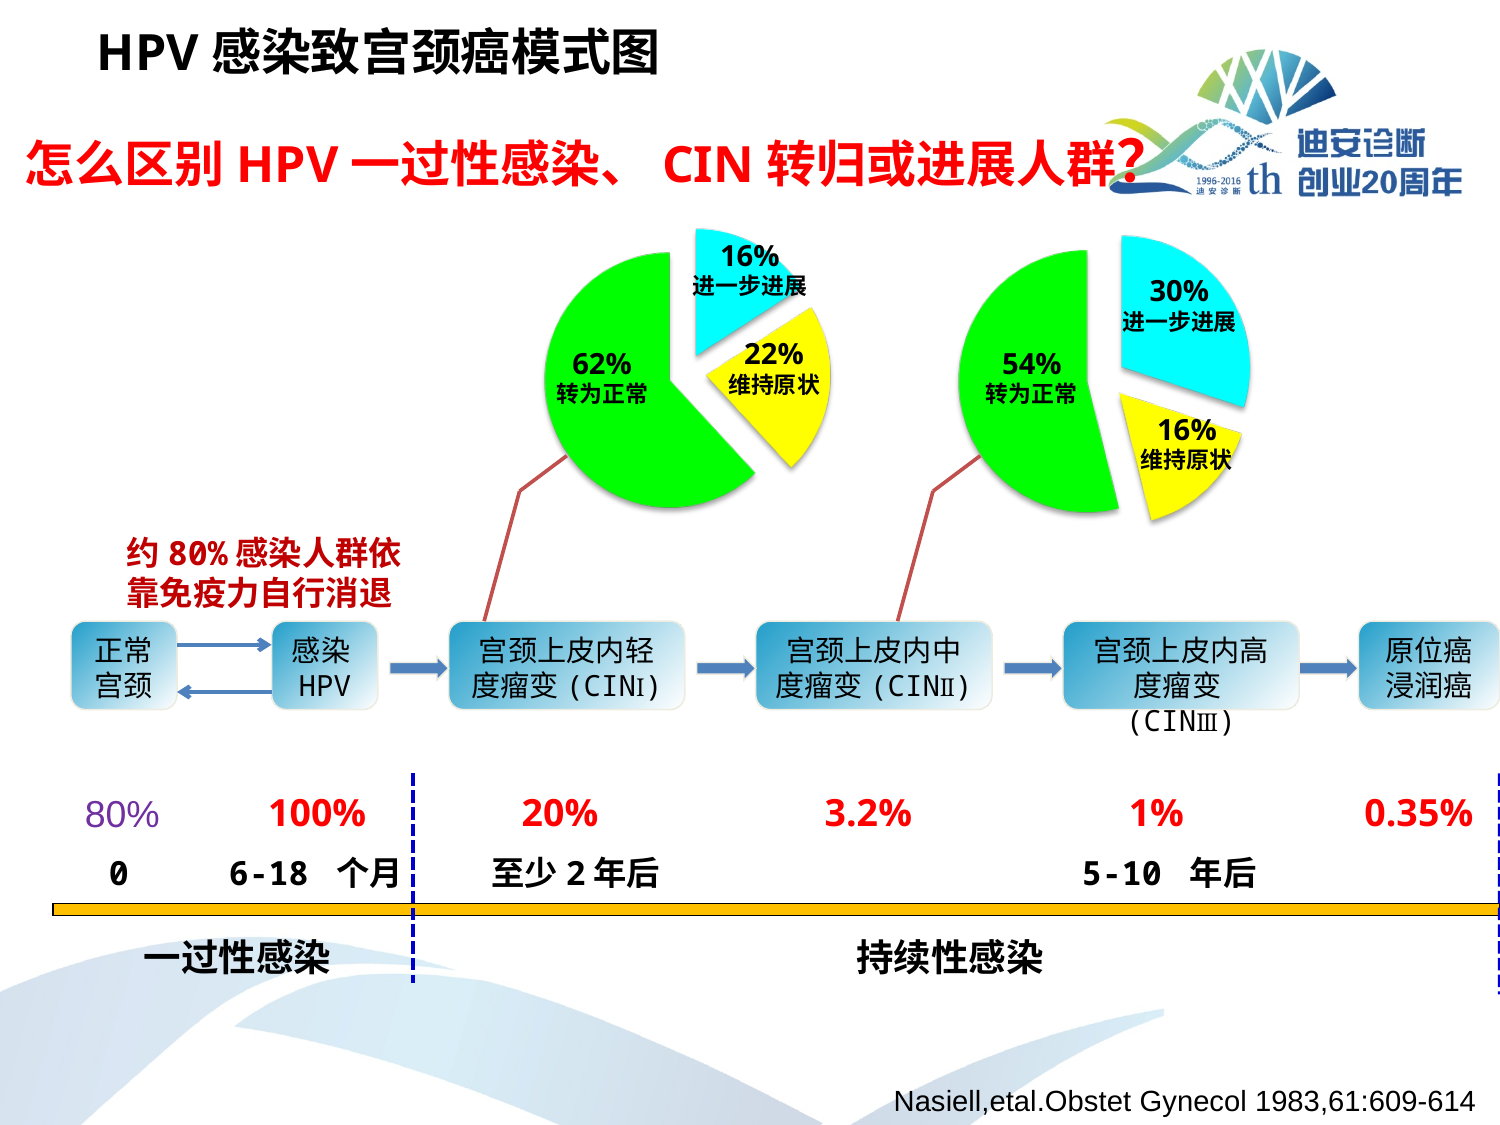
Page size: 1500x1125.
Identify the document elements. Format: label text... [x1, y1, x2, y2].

picture [1184, 711, 1191, 726]
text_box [70, 187, 1500, 710]
text_box 怎么区别HPV一过性感染、CIN转归或进展人群？ [9, 117, 1190, 202]
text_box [52, 773, 1500, 995]
text_box [444, 1001, 1500, 1096]
text_box Nasiell,etal.Obstet Gynecol 1983,61:609-614 [878, 1074, 1500, 1125]
picture [0, 0, 1500, 1125]
text_box HPV感染致宫颈癌模式图 [82, 35, 1376, 136]
